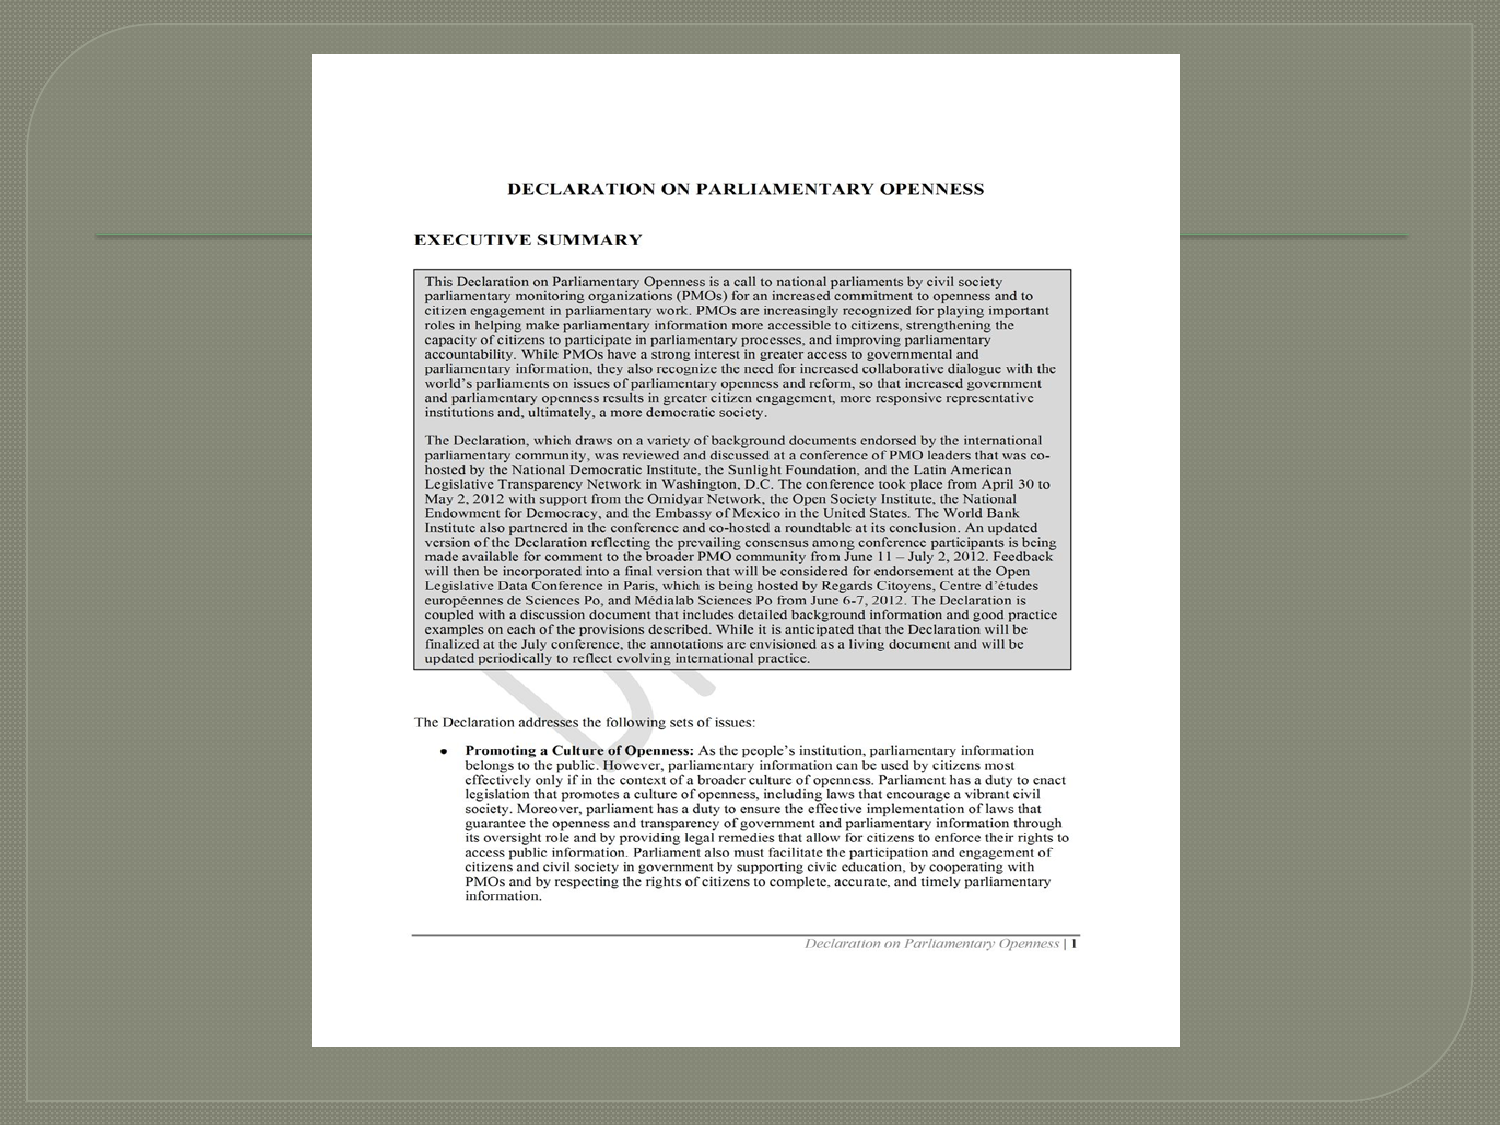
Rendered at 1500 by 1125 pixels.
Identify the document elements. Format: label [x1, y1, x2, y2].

list [312, 54, 1180, 1047]
